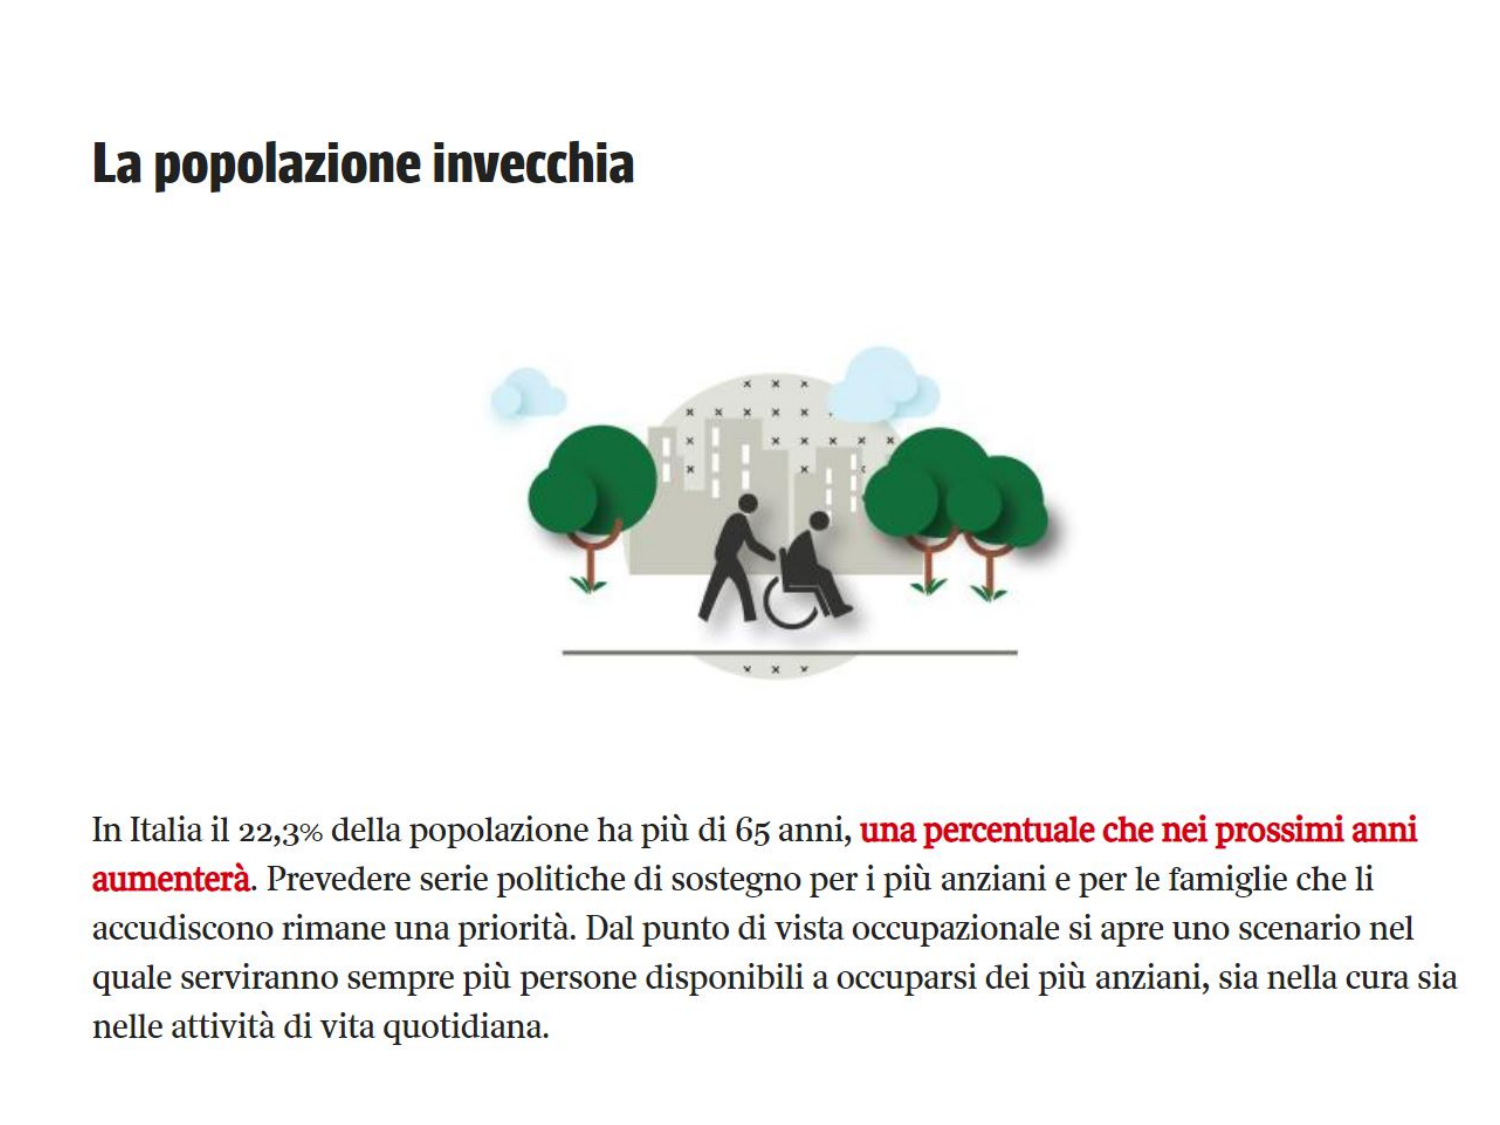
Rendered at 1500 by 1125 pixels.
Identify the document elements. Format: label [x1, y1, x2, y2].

picture [42, 113, 1499, 1072]
